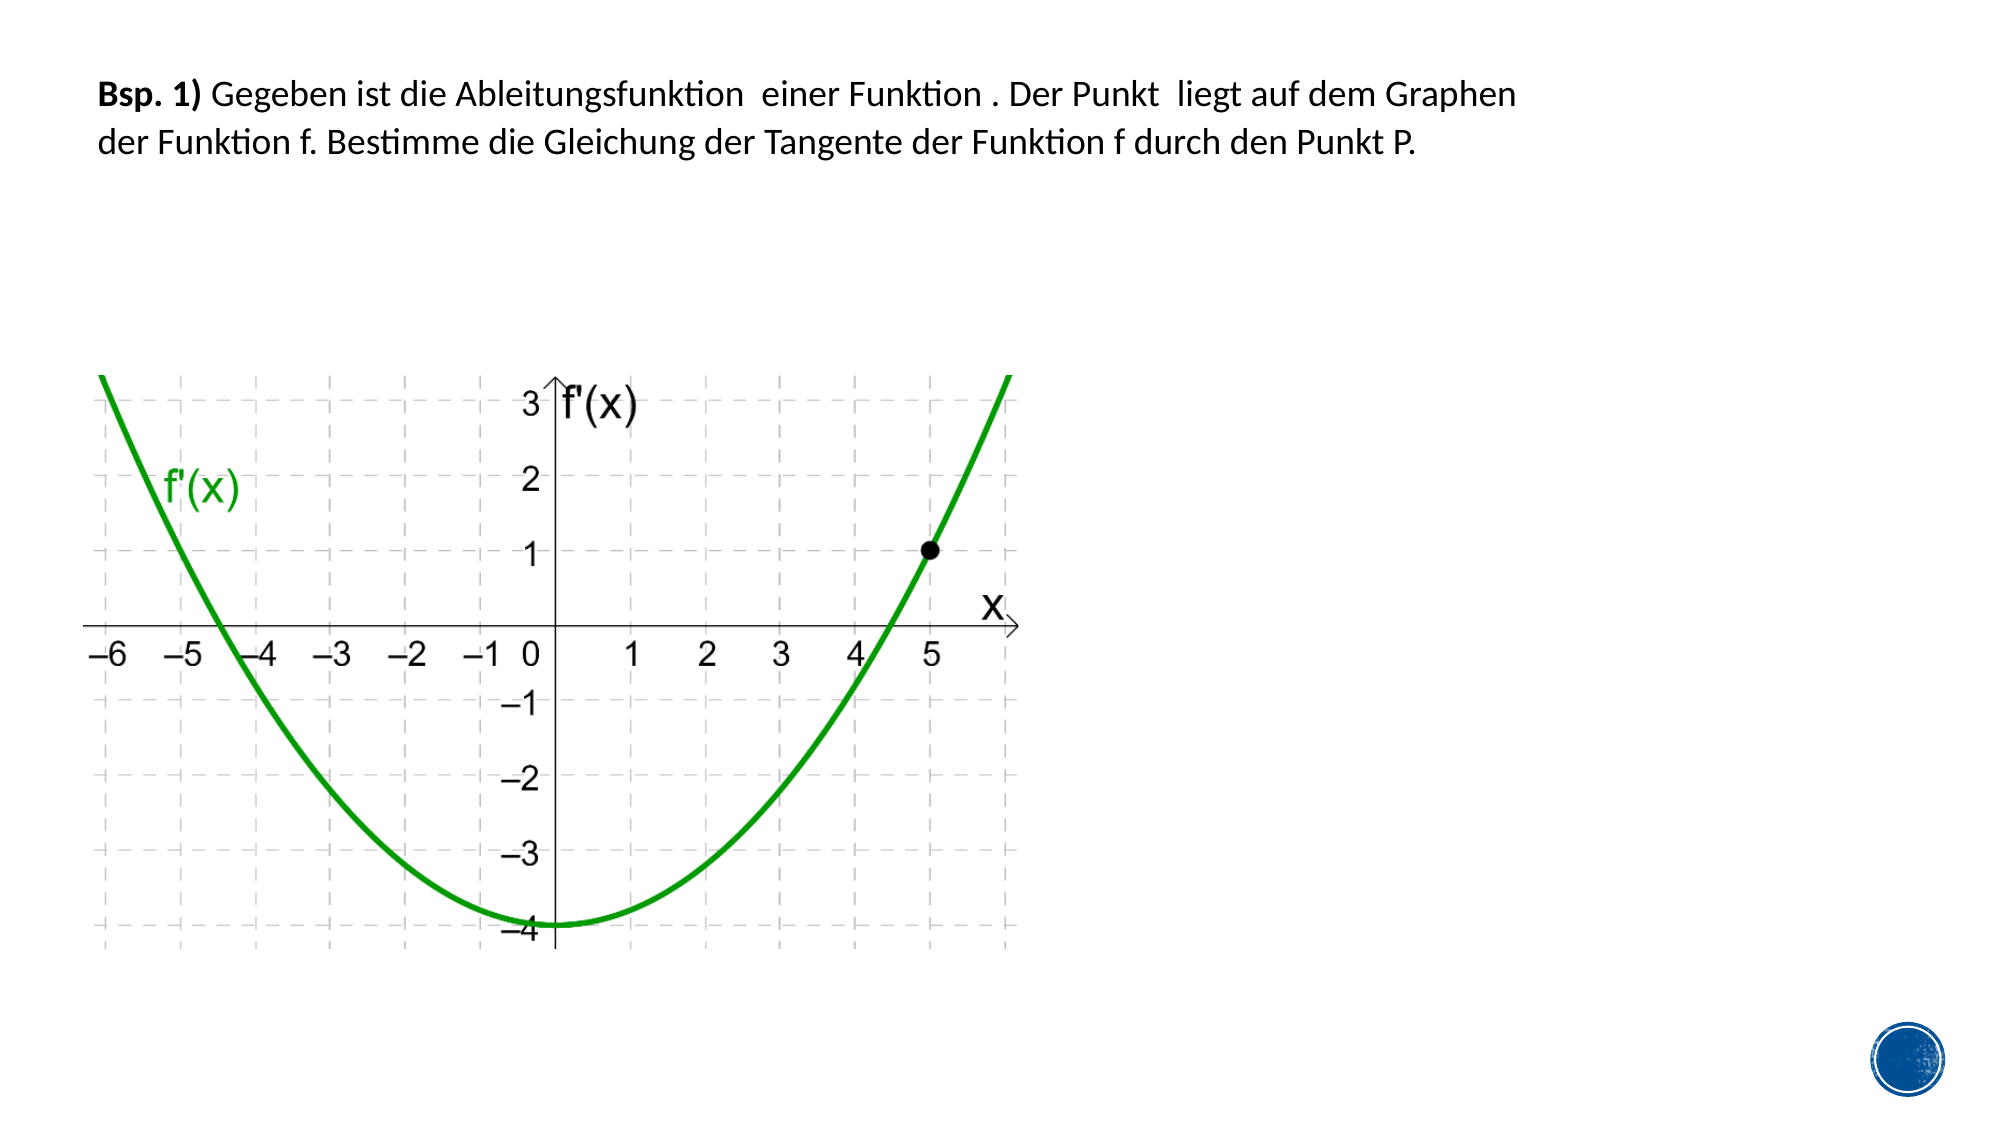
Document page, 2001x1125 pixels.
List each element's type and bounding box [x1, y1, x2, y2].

picture [82, 375, 1019, 949]
